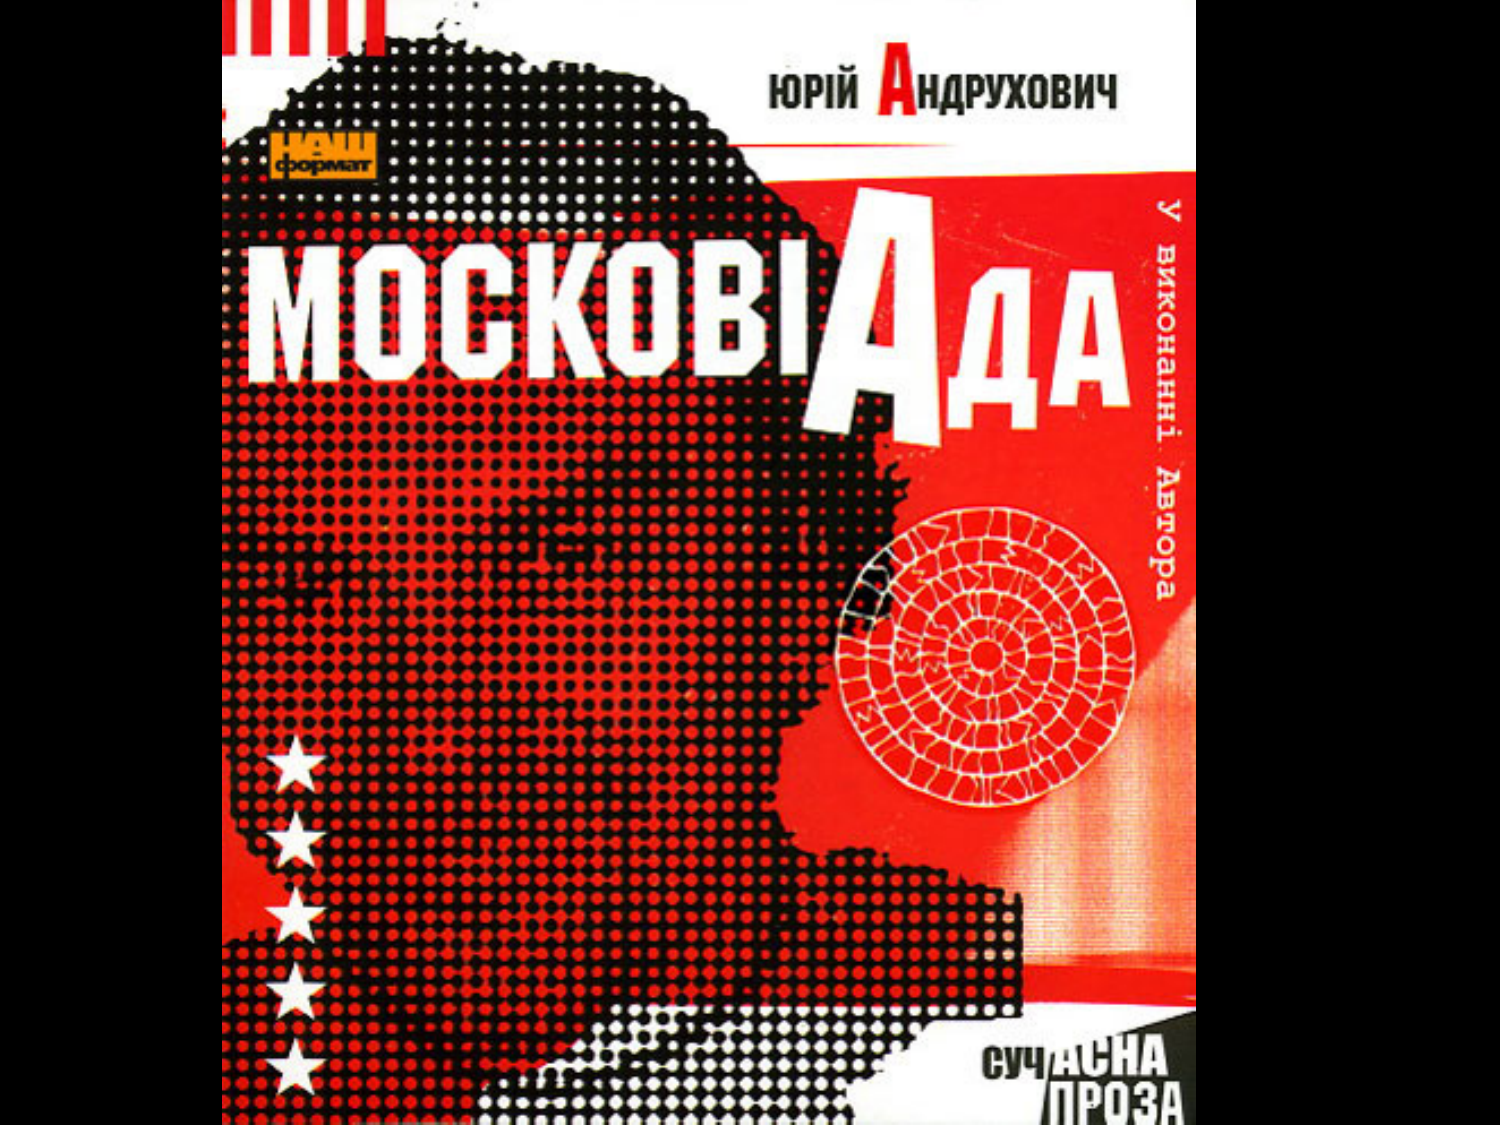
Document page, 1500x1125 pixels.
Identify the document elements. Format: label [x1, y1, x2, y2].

picture [222, 0, 1196, 1125]
